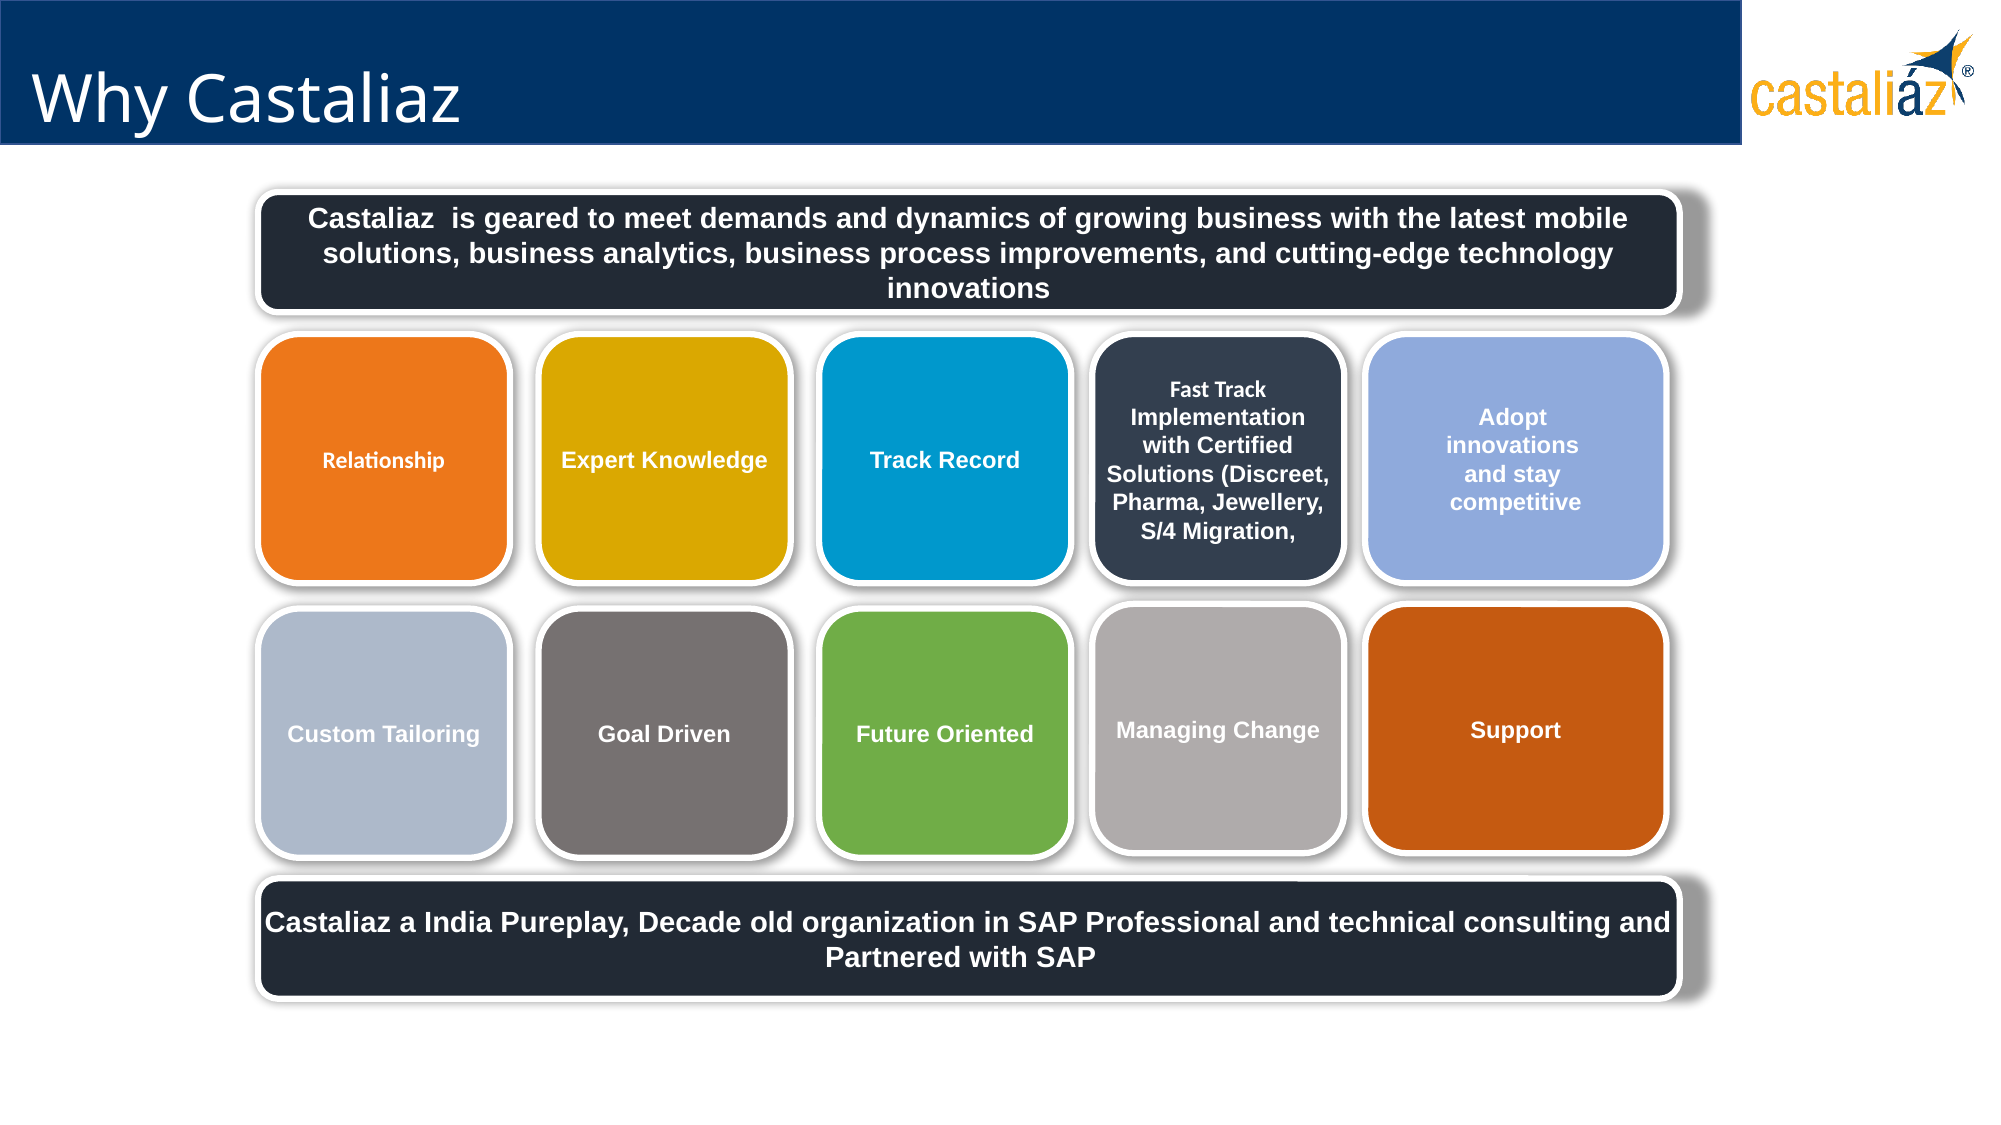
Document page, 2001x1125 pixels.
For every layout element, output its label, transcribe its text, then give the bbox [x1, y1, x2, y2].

text_box Expert Knowledge [538, 333, 791, 584]
text_box Support [1365, 603, 1667, 854]
text_box Managing Change [1092, 603, 1345, 854]
text_box Castaliaz a India Pureplay, Decade old organization in SAP Professional and technical consulting and Partnered with SAP [257, 878, 1680, 999]
text_box Relationship [257, 333, 511, 584]
text_box Goal Driven [538, 608, 791, 858]
text_box Adopt innovations and stay competitive [1365, 333, 1667, 584]
text_box Custom Tailoring [257, 608, 511, 858]
title Why Castaliaz [16, 11, 1742, 145]
text_box Track Record [819, 333, 1072, 584]
text_box Castaliaz is geared to meet demands and dynamics of growing business with the latest mobile solutions, business analytics, business process improvements, and cutting-edge technology innovations [257, 191, 1680, 313]
text_box Fast Track Implementation with Certified Solutions (Discreet, Pharma, Jewellery, S/4 Migration, [1092, 333, 1345, 584]
text_box Future Oriented [819, 608, 1072, 858]
picture [1741, 0, 1984, 145]
